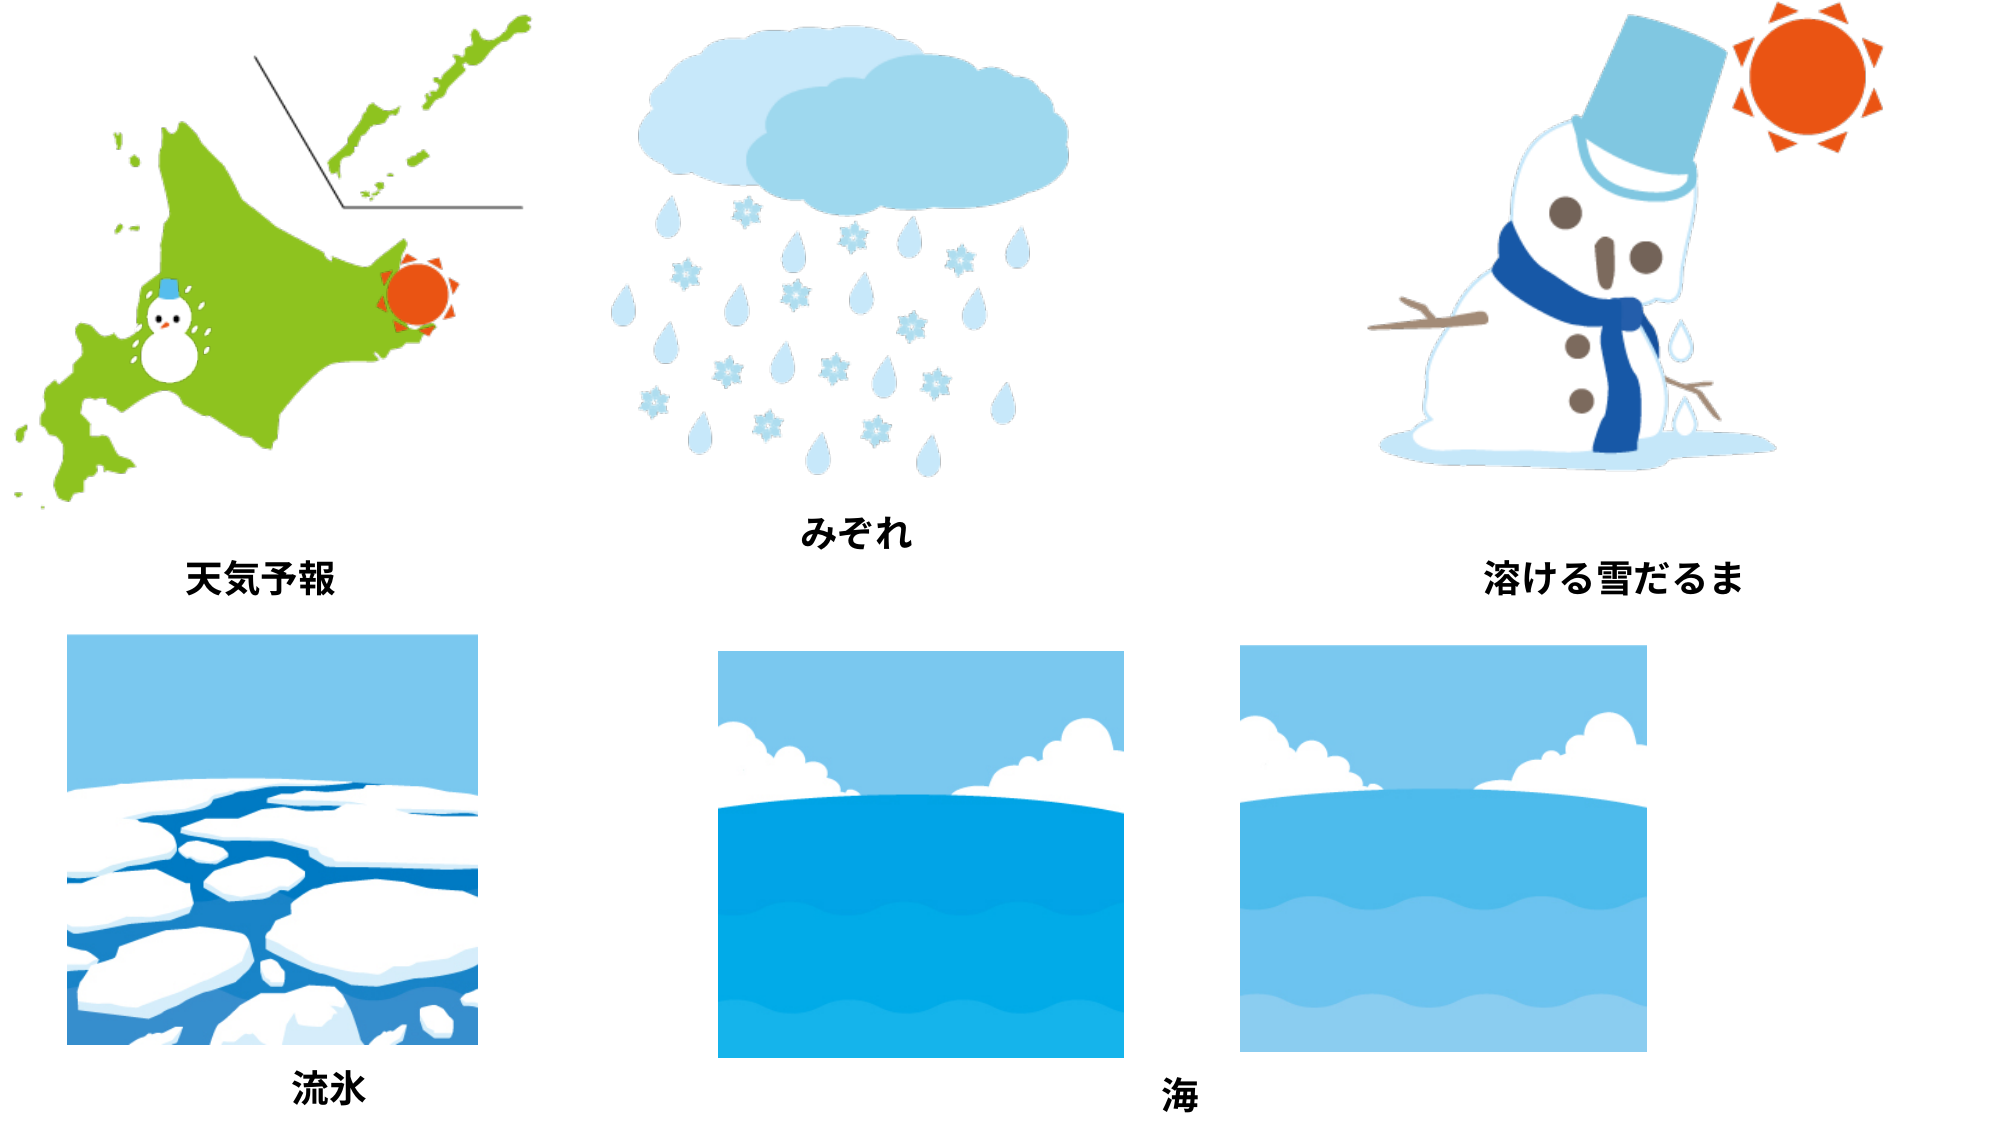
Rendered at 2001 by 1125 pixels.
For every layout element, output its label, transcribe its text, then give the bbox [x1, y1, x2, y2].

picture [67, 634, 479, 1046]
text_box 流氷 [277, 1057, 657, 1118]
text_box みぞれ [785, 502, 1165, 563]
text_box 溶ける雪だるま [1468, 547, 1849, 608]
picture [717, 1002, 1125, 1059]
picture [717, 651, 1125, 813]
picture [0, 0, 1108, 596]
text_box 海 [1146, 1064, 1393, 1125]
picture [1239, 644, 1647, 1052]
text_box 天気予報 [171, 562, 551, 608]
picture [1353, 0, 1886, 503]
